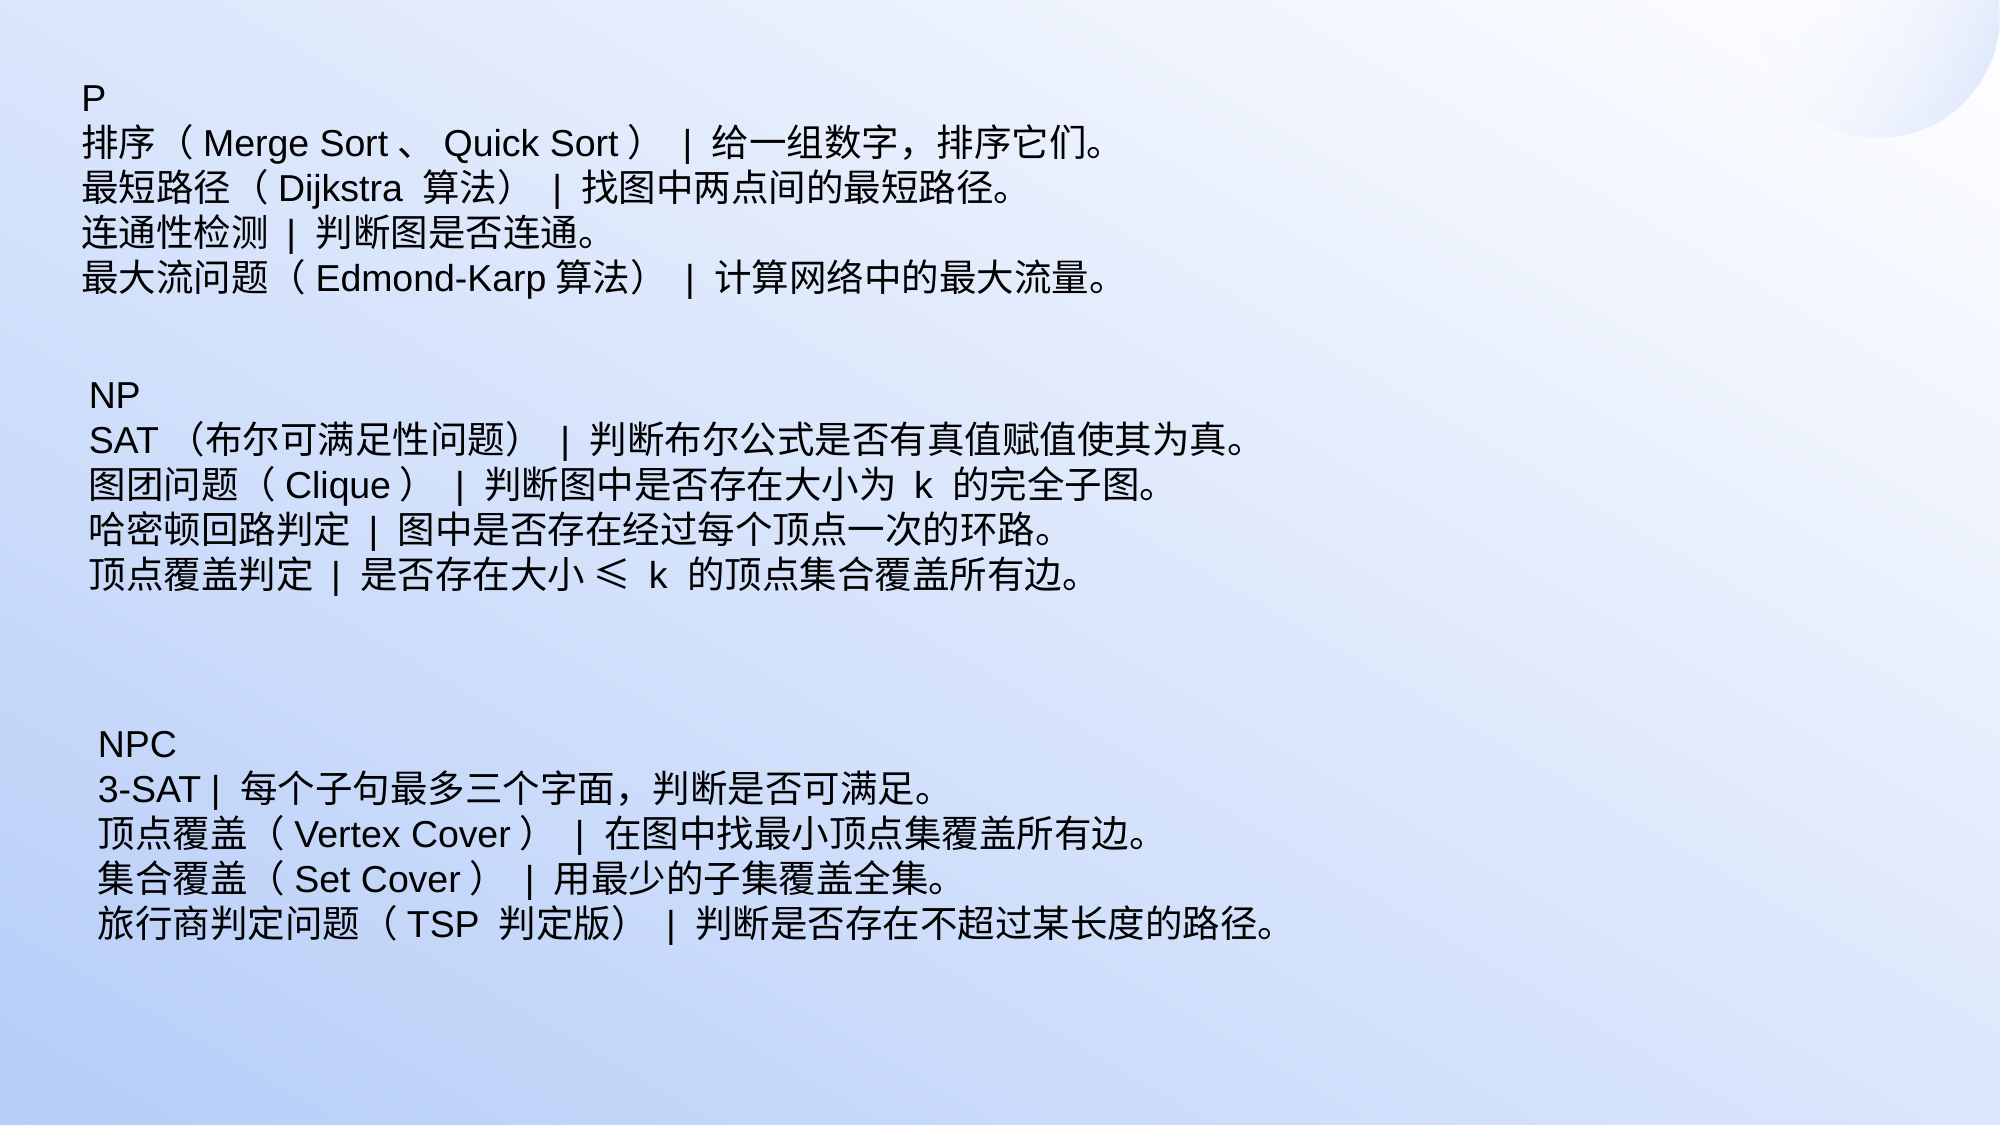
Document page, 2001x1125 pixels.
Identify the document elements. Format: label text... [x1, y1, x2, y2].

text_box NPC 3-SAT | 每个子句最多三个字面，判断是否可满足。 顶点覆盖（Vertex Cover） | 在图中找最小顶点集覆盖所有边。 集合覆盖（Set Cover） | 用最少的子集覆盖全集。 旅行商判定问题（TSP 判定版） | 判断是否存在不超过某长度的路径。 [83, 712, 1483, 953]
text_box NP SAT（布尔可满足性问题） | 判断布尔公式是否有真值赋值使其为真。 图团问题（Clique） | 判断图中是否存在大小为 k 的完全子图。 哈密顿回路判定 | 图中是否存在经过每个顶点一次的环路。 顶点覆盖判定 | 是否存在大小 ≤ k 的顶点集合覆盖所有边。 [73, 363, 1379, 604]
text_box P 排序（Merge Sort、Quick Sort） | 给一组数字，排序它们。 最短路径（Dijkstra 算法） | 找图中两点间的最短路径。 连通性检测 | 判断图是否连通。 最大流问题（Edmond-Karp算法） | 计算网络中的最大流量。 [66, 66, 1250, 307]
